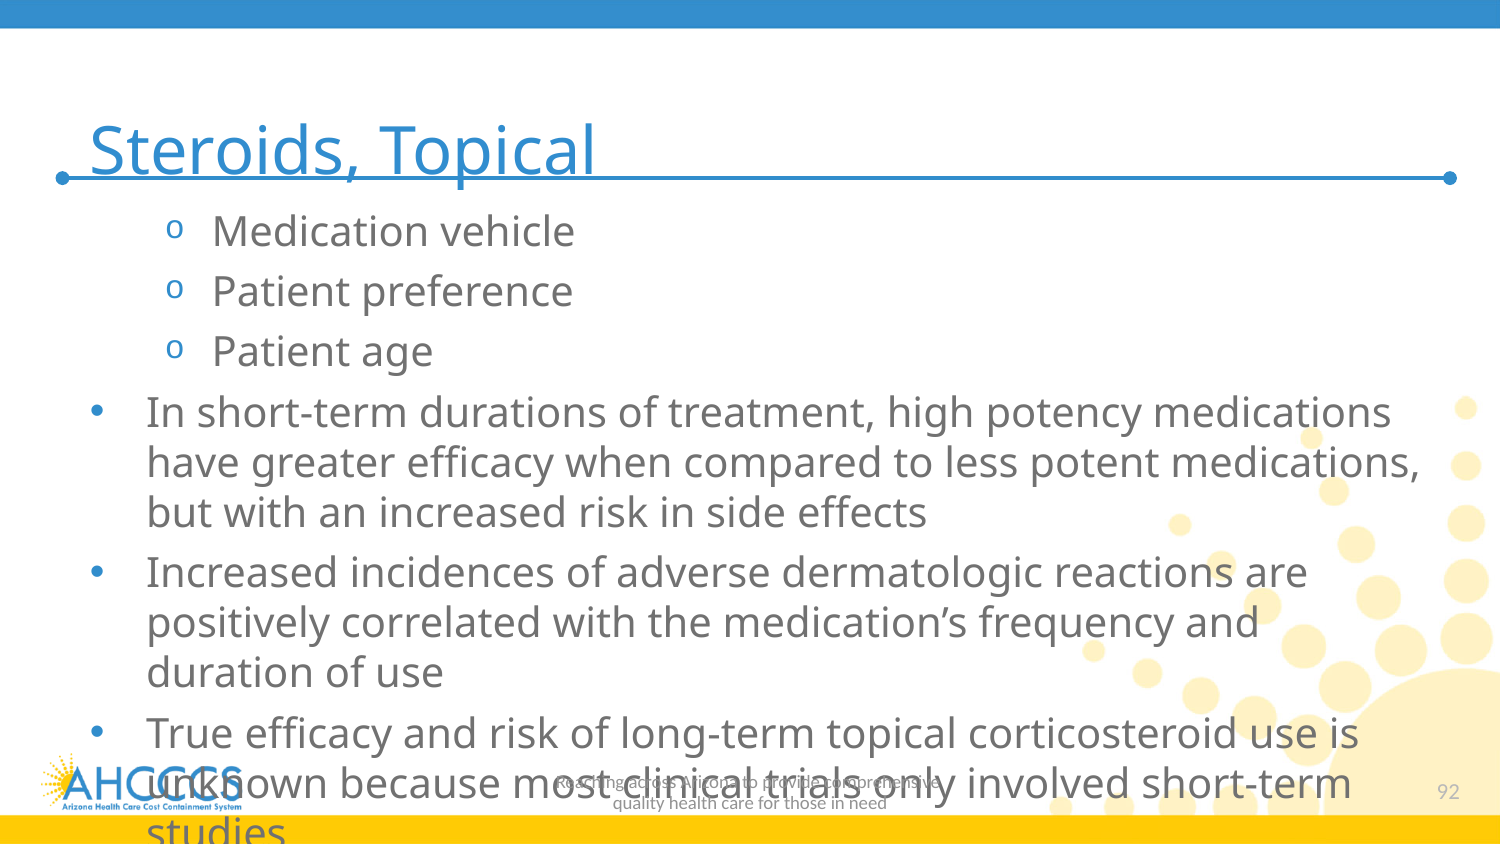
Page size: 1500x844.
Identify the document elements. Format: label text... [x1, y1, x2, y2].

list Medication vehicle Patient preference Patient age In short-term durations of treatment, high potency medications have greater efficacy when compared to less potent medications, but with an increased risk in side effects Increased incidences of adverse dermatologic reactions are positively correlated with the medication’s frequency and duration of use True efficacy and risk of long-term topical corticosteroid use is unknown because most clinical trials only involved short-term studies [75, 196, 1450, 735]
footer Reaching across Arizona to provide comprehensive quality health care for those in need [0, 764, 1500, 844]
title Steroids, Topical [75, 45, 1438, 196]
picture [0, 0, 1500, 764]
